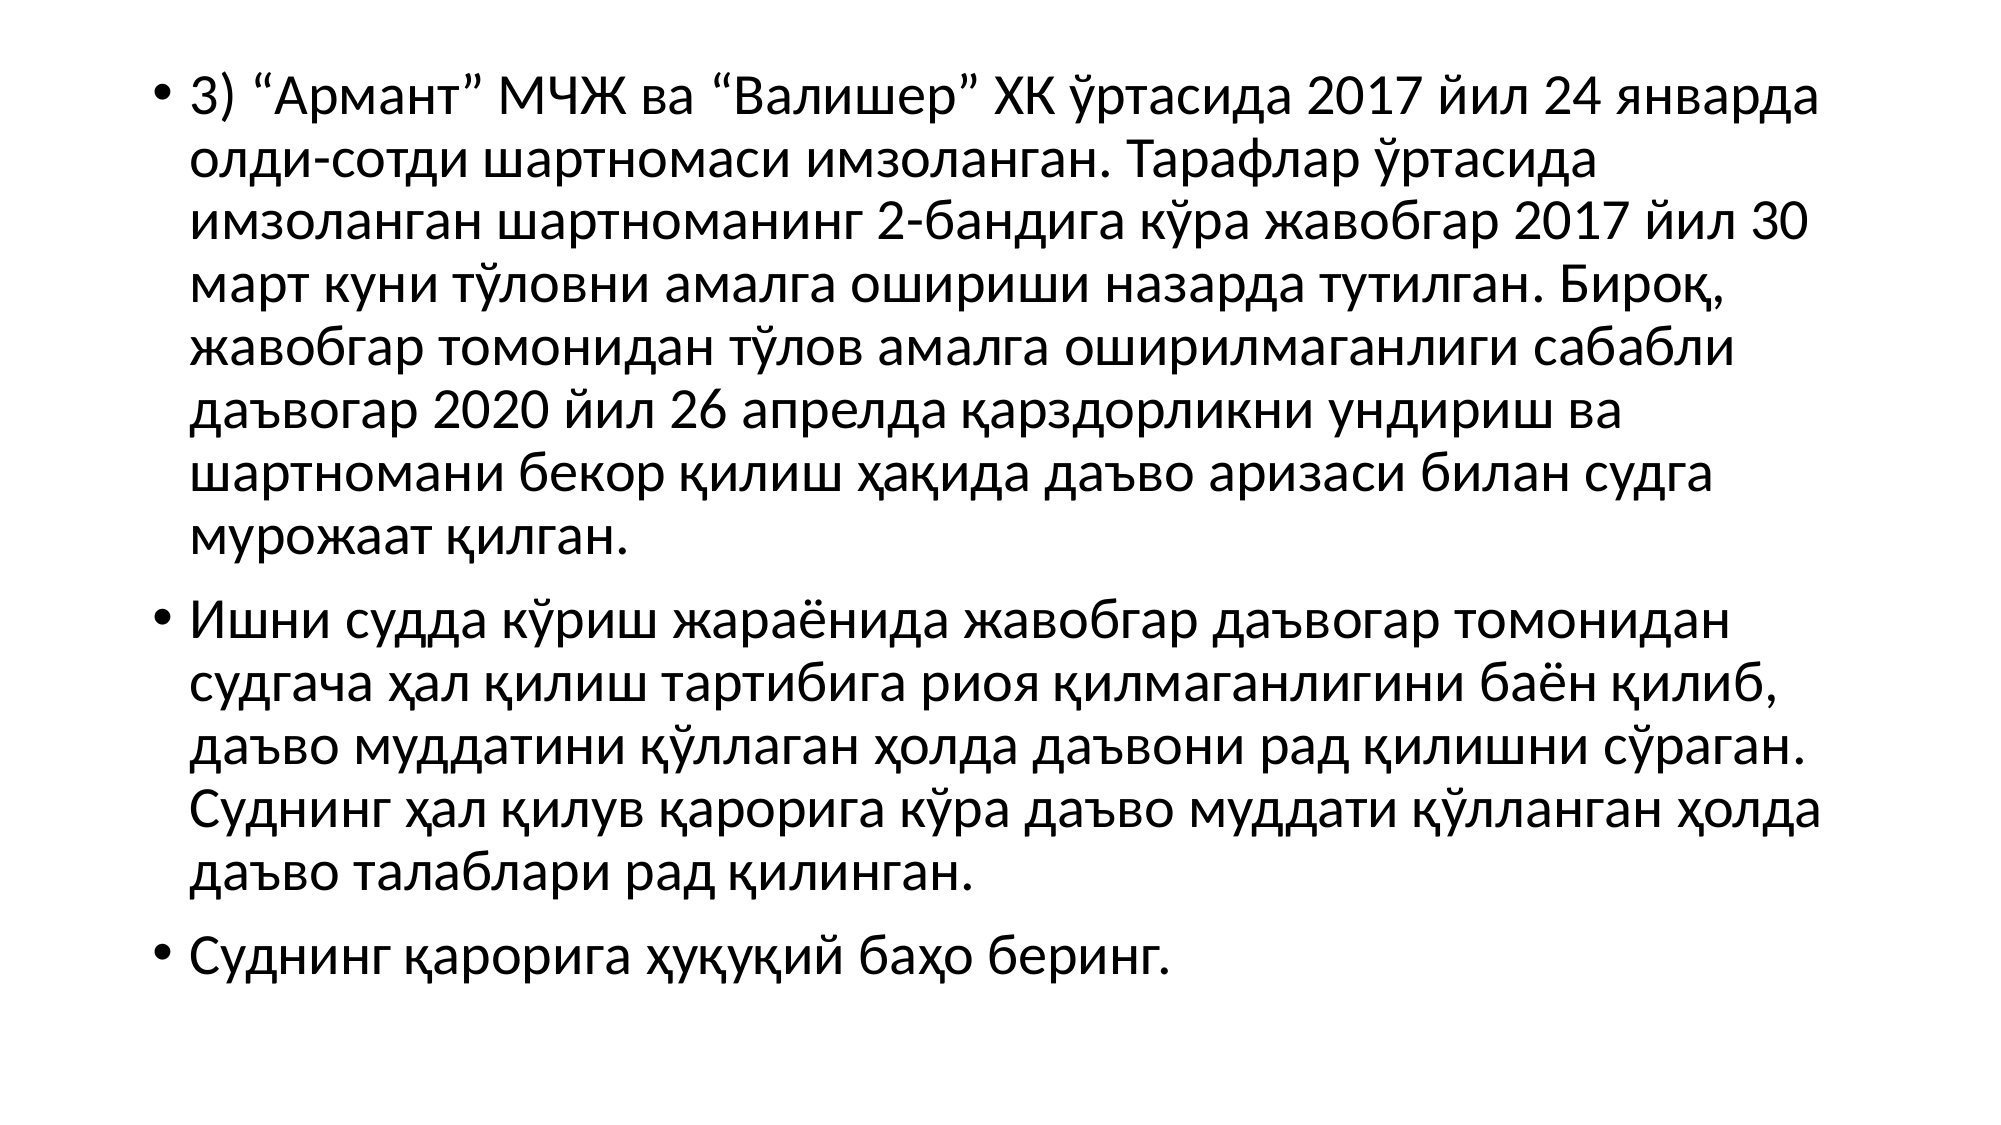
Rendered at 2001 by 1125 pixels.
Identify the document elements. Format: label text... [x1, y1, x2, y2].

list 3) “Армант” МЧЖ ва “Валишер” ХК ўртасида 2017 йил 24 январда олди-сотди шартномаси имзоланган. Тарафлар ўртасида имзоланган шартноманинг 2-бандига кўра жавобгар 2017 йил 30 март куни тўловни амалга ошириши назарда тутилган. Бироқ, жавобгар томонидан тўлов амалга оширилмаганлиги сабабли даъвогар 2020 йил 26 апрелда қарздорликни ундириш ва шартномани бекор қилиш ҳақида даъво аризаси билан судга мурожаат қилган. Ишни судда кўриш жараёнида жавобгар даъвогар томонидан судгача ҳал қилиш тартибига риоя қилмаганлигини баён қилиб, даъво муддатини қўллаган ҳолда даъвони рад қилишни сўраган. Суднинг ҳал қилув қарорига кўра даъво муддати қўлланган ҳолда даъво талаблари рад қилинган. Суднинг қарорига ҳуқуқий баҳо беринг. [137, 56, 1863, 1014]
